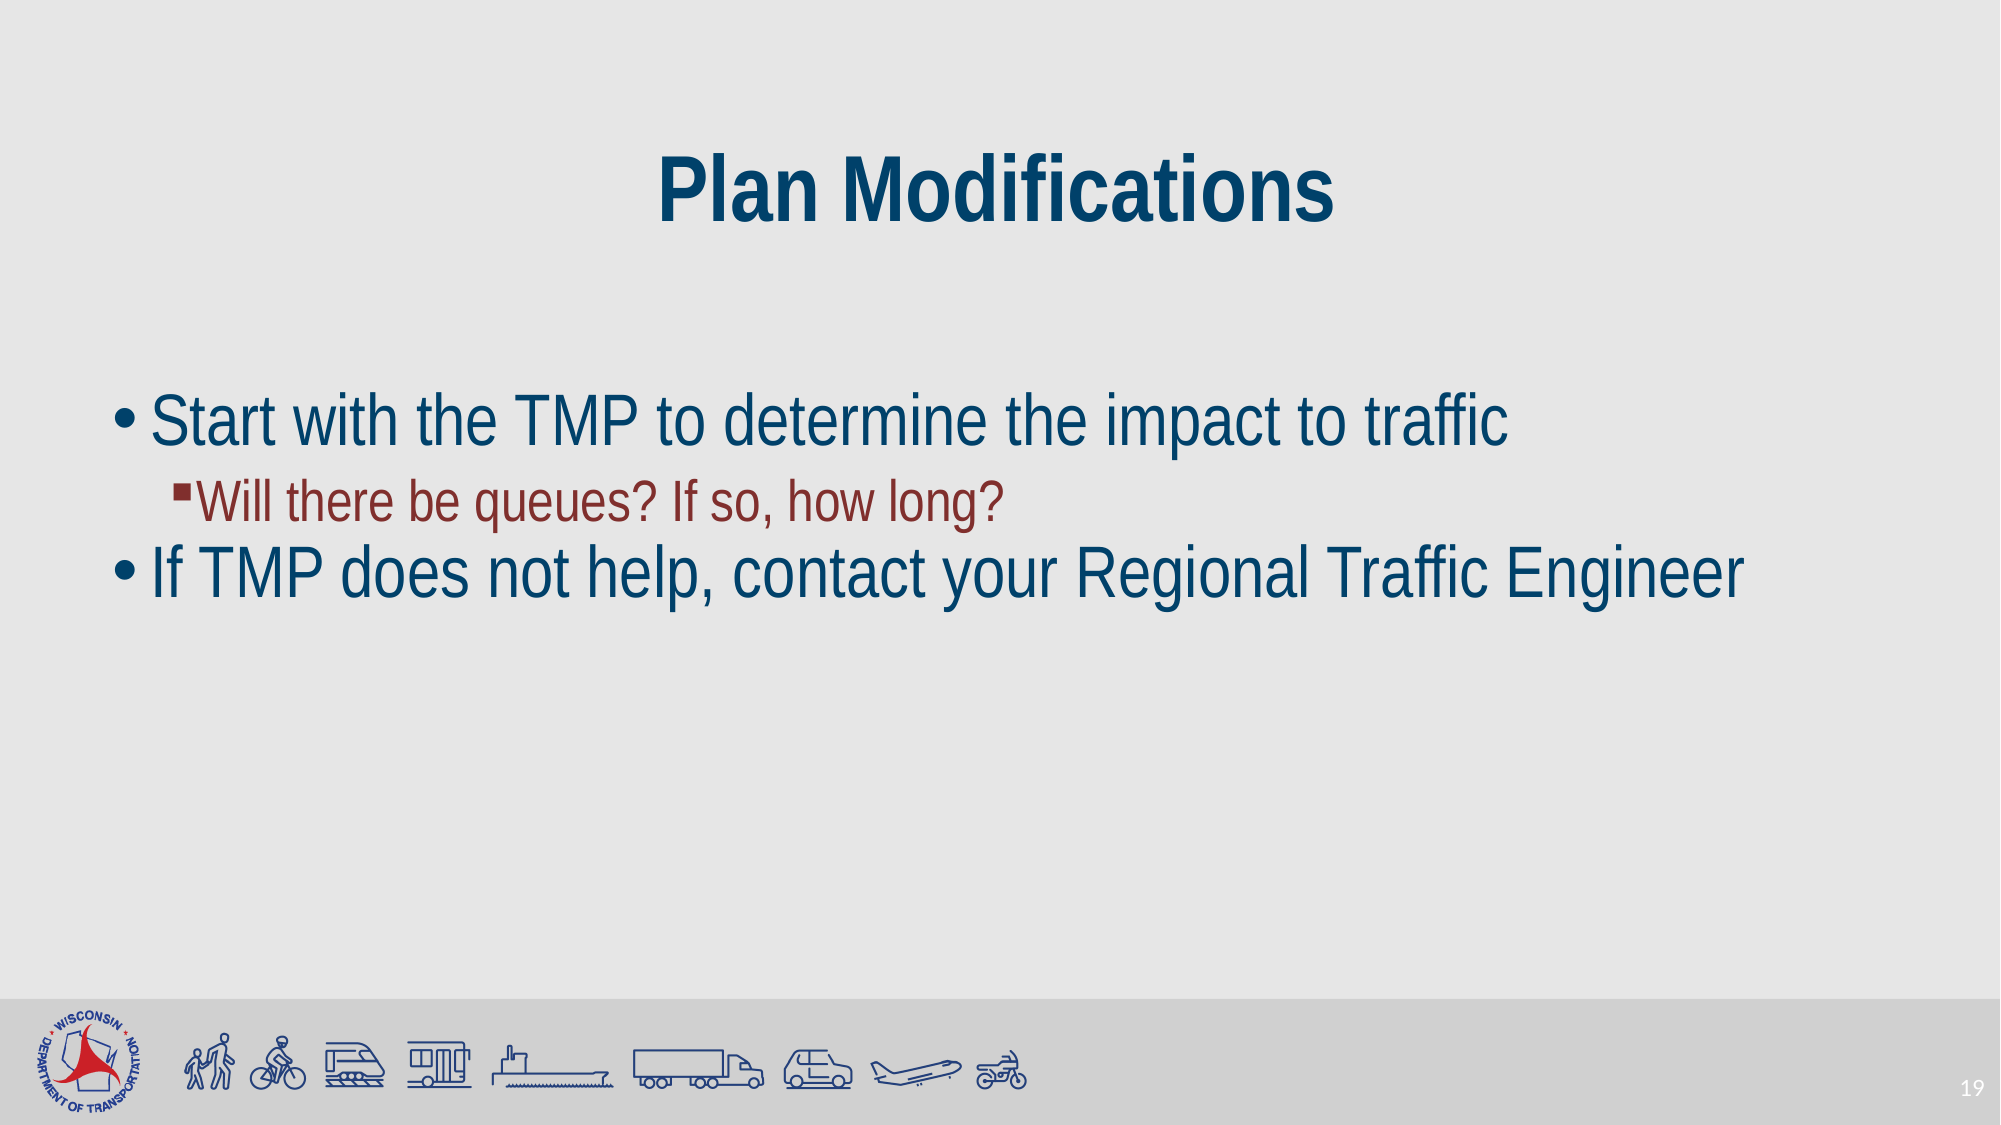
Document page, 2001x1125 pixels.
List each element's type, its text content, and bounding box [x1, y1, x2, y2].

picture [37, 1010, 140, 1113]
slide_number 19 [1908, 1062, 2000, 1112]
picture [184, 1032, 1027, 1090]
list Start with the TMP to determine the impact to traffic Will there be queues? If so, how long? If TMP does not help, contact your Regional Traffic Engineer [97, 375, 1898, 949]
title Plan Modifications [97, 97, 1898, 315]
